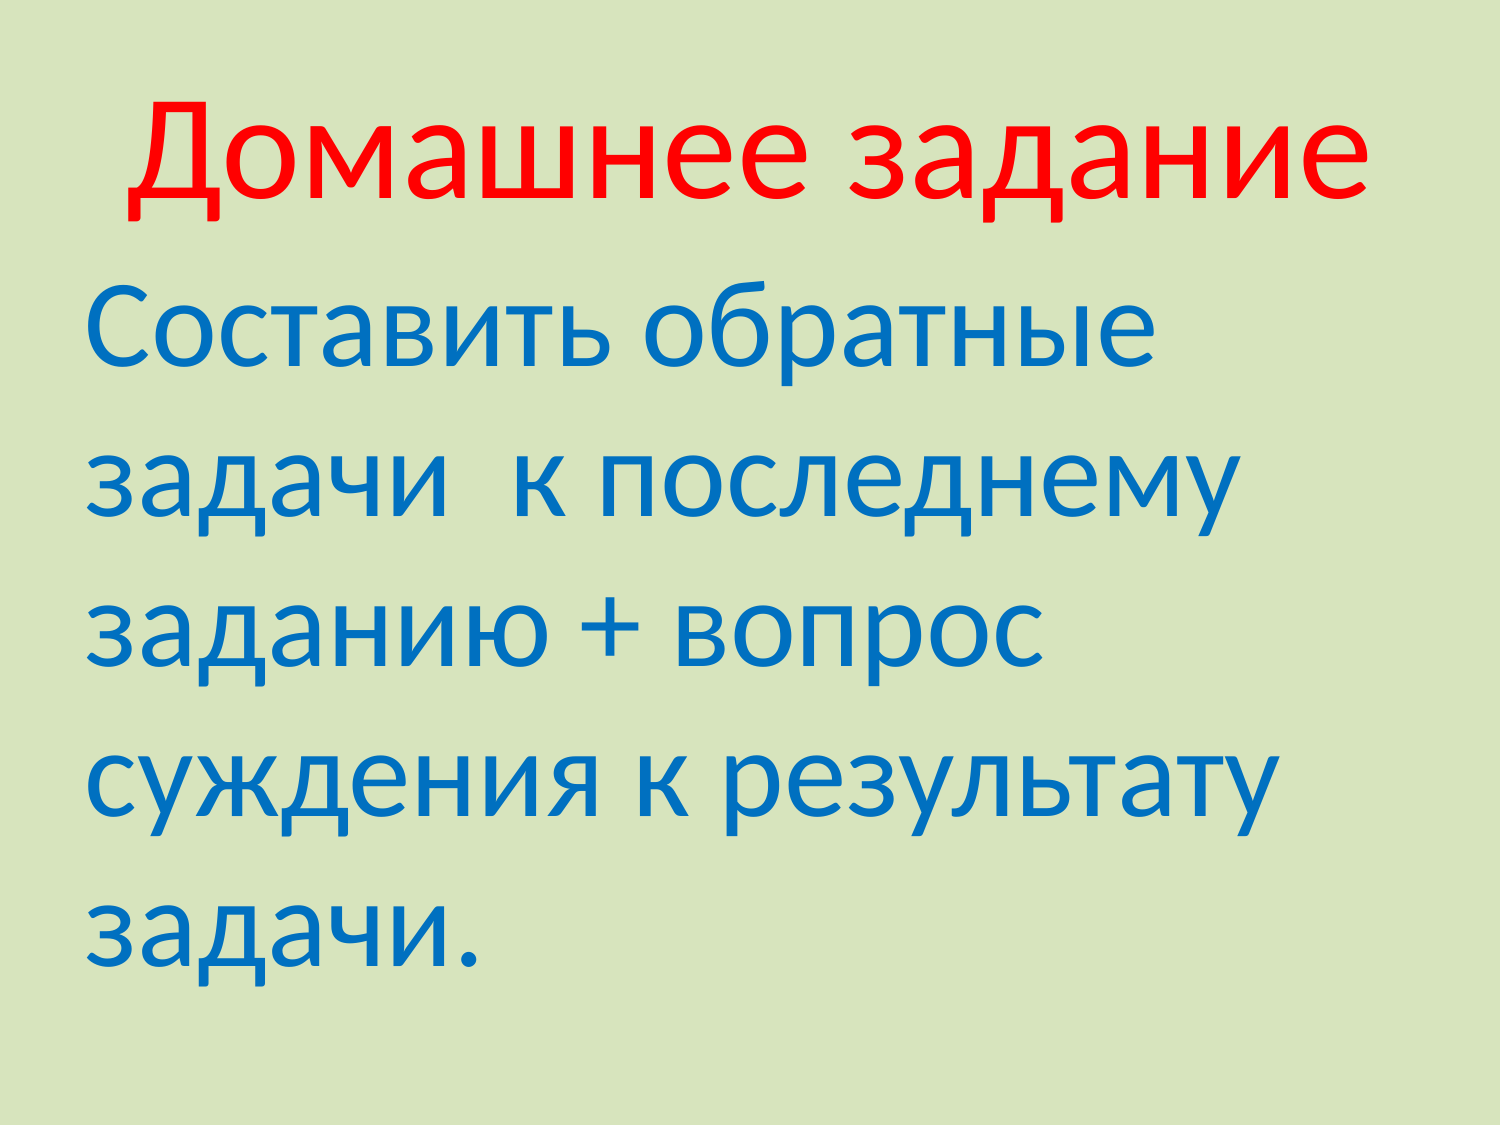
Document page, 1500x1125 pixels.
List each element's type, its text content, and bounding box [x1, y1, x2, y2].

text_box Составить обратные задачи к последнему заданию + вопрос суждения к результату задачи. [70, 234, 1500, 1000]
title Домашнее задание [75, 45, 1425, 233]
